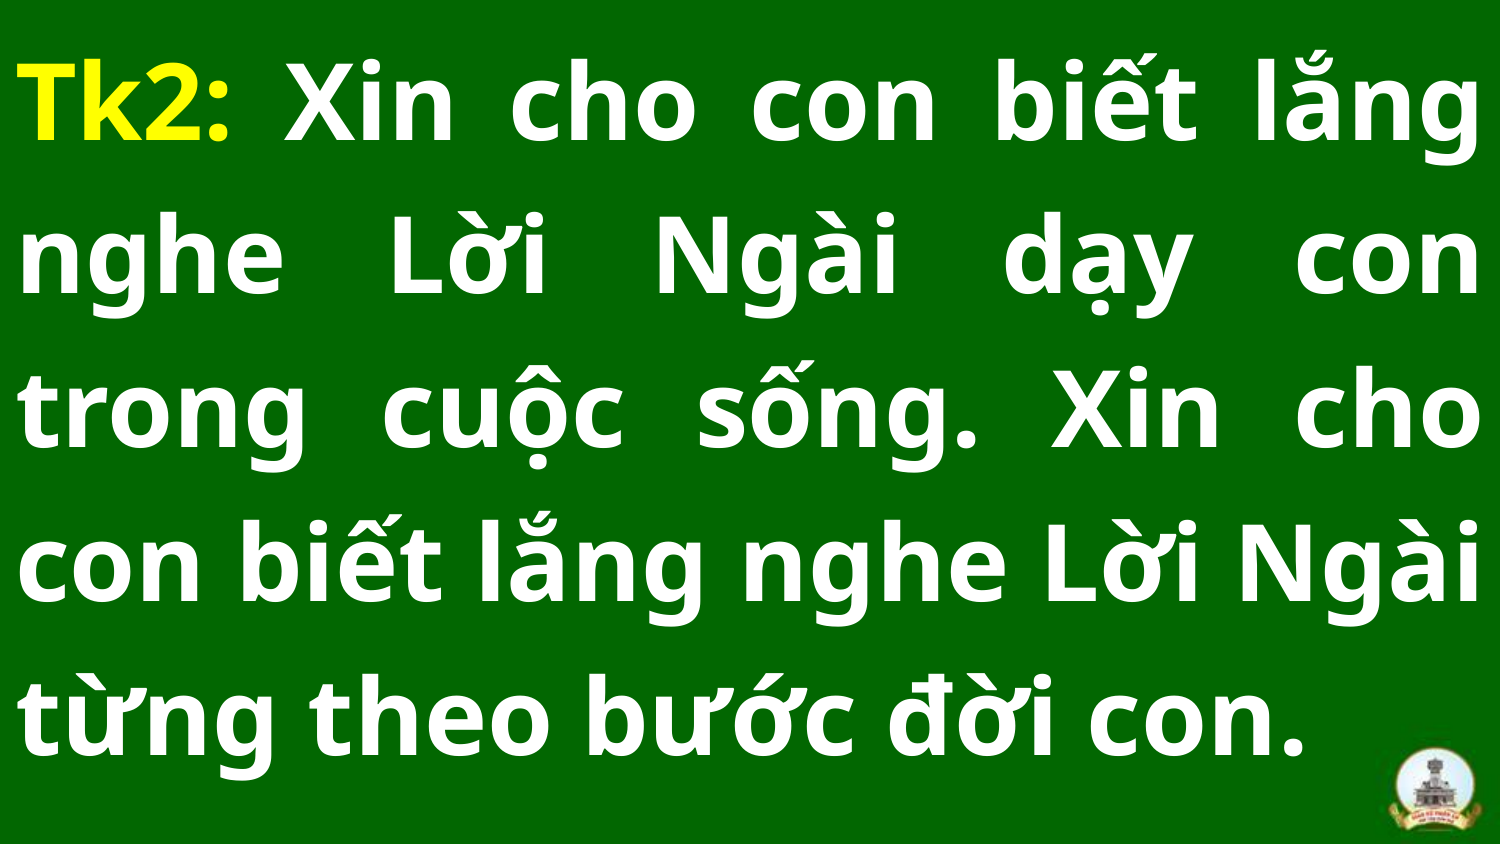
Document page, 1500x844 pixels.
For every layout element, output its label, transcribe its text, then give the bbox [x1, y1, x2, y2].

list Tk2: Xin cho con biết lắng nghe Lời Ngài dạy con trong cuộc sống. Xin cho con biết lắng nghe Lời Ngài từng theo bước đời con. [0, 0, 1500, 844]
